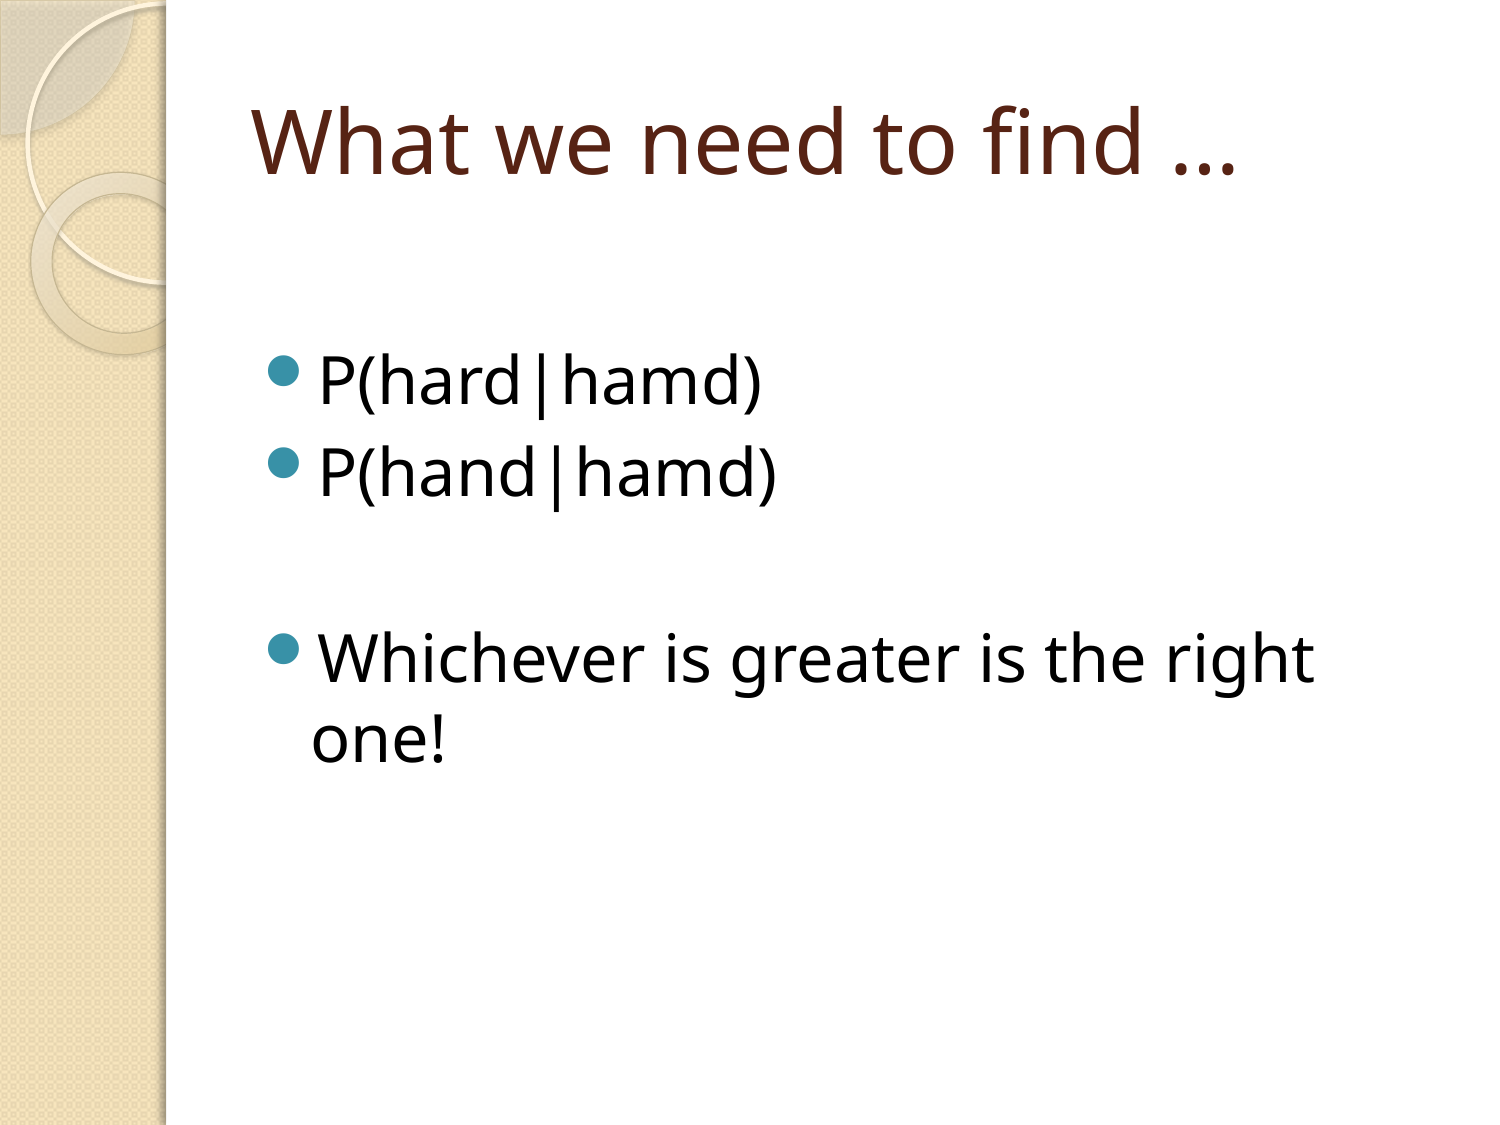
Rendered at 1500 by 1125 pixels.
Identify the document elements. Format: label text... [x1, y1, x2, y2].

list P(hard|hamd) P(hand|hamd) Whichever is greater is the right one! [235, 237, 1466, 1025]
title What we need to find … [235, 45, 1466, 233]
